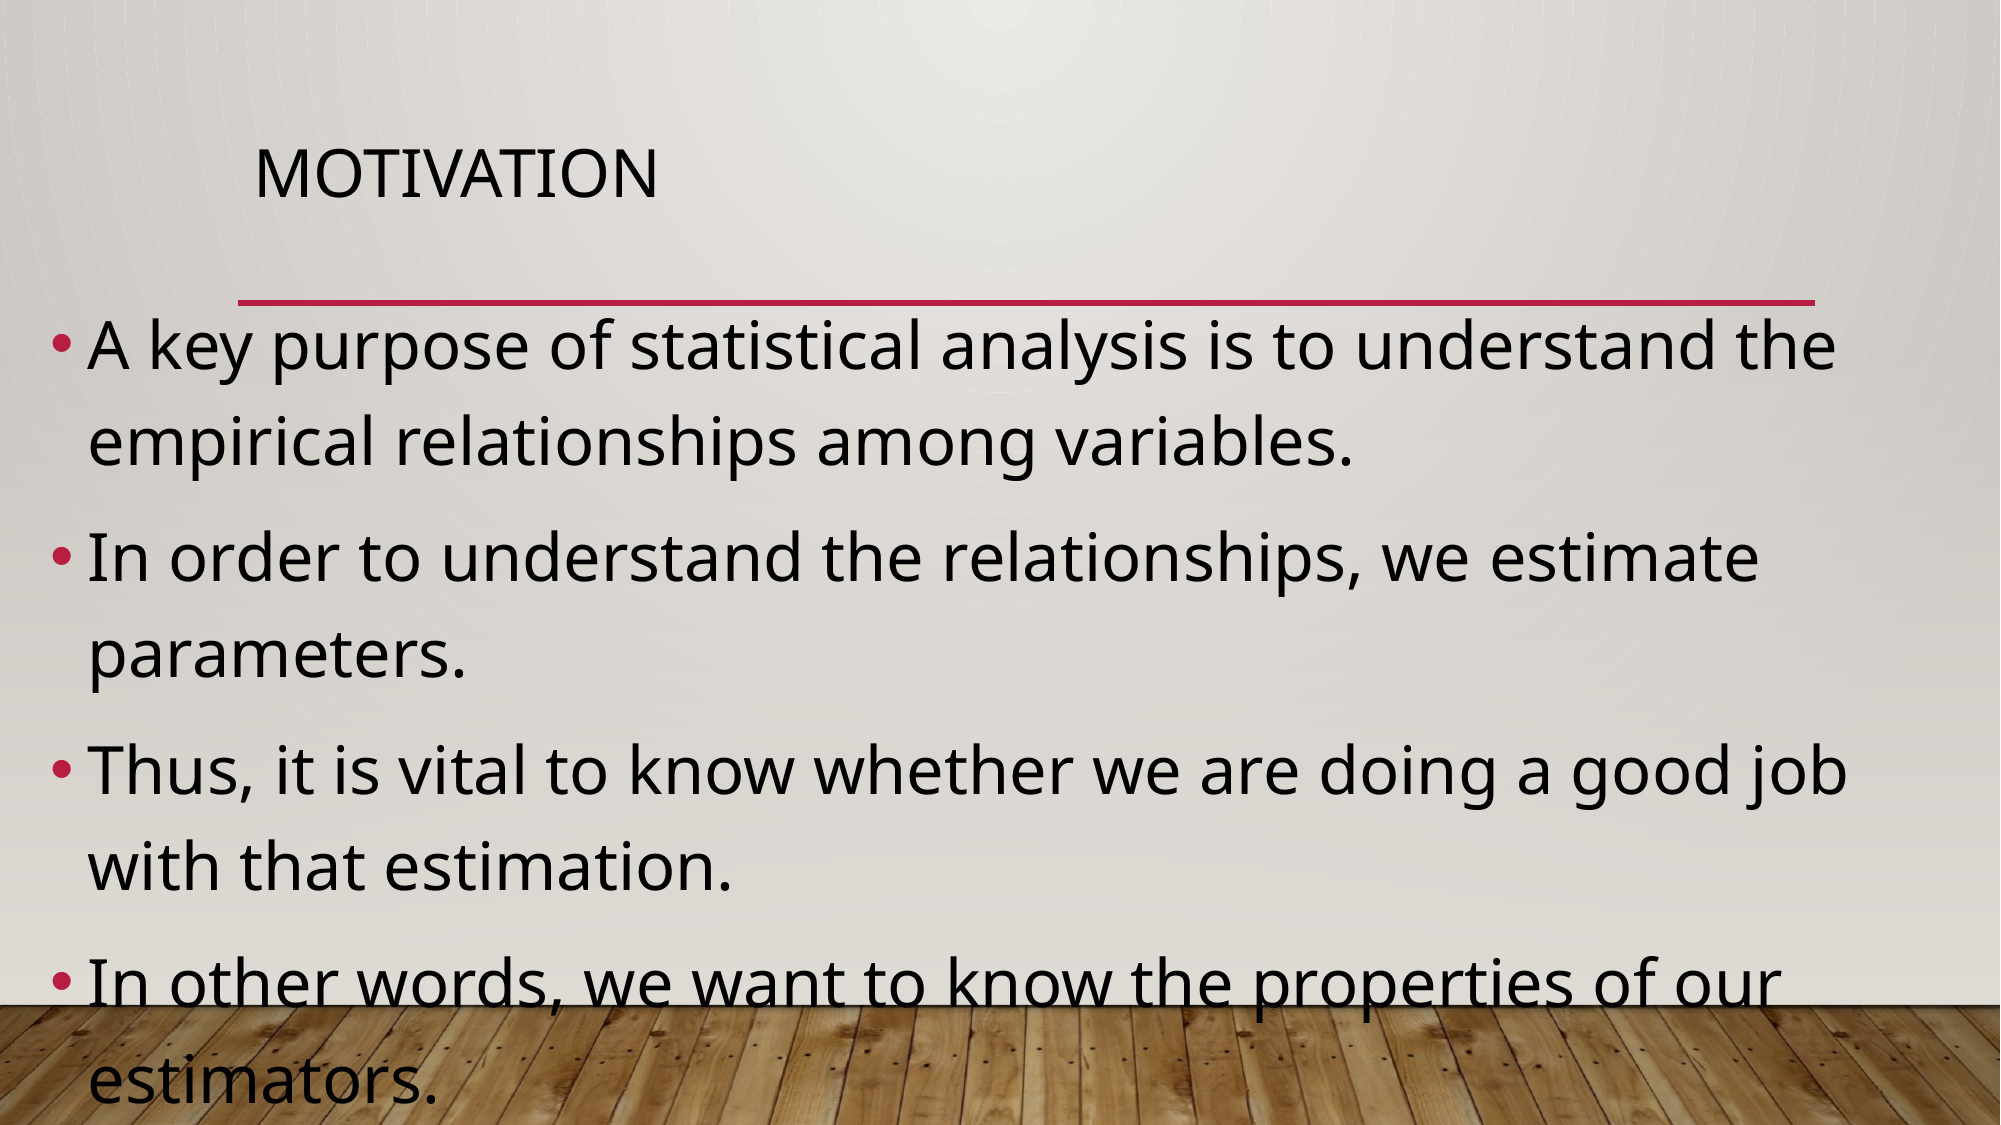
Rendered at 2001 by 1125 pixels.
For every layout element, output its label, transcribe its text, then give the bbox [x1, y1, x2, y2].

title Motivation [238, 131, 1814, 279]
list A key purpose of statistical analysis is to understand the empirical relationships among variables. In order to understand the relationships, we estimate parameters. Thus, it is vital to know whether we are doing a good job with that estimation. In other words, we want to know the properties of our estimators. [35, 279, 1980, 974]
picture [0, 1005, 2000, 1125]
